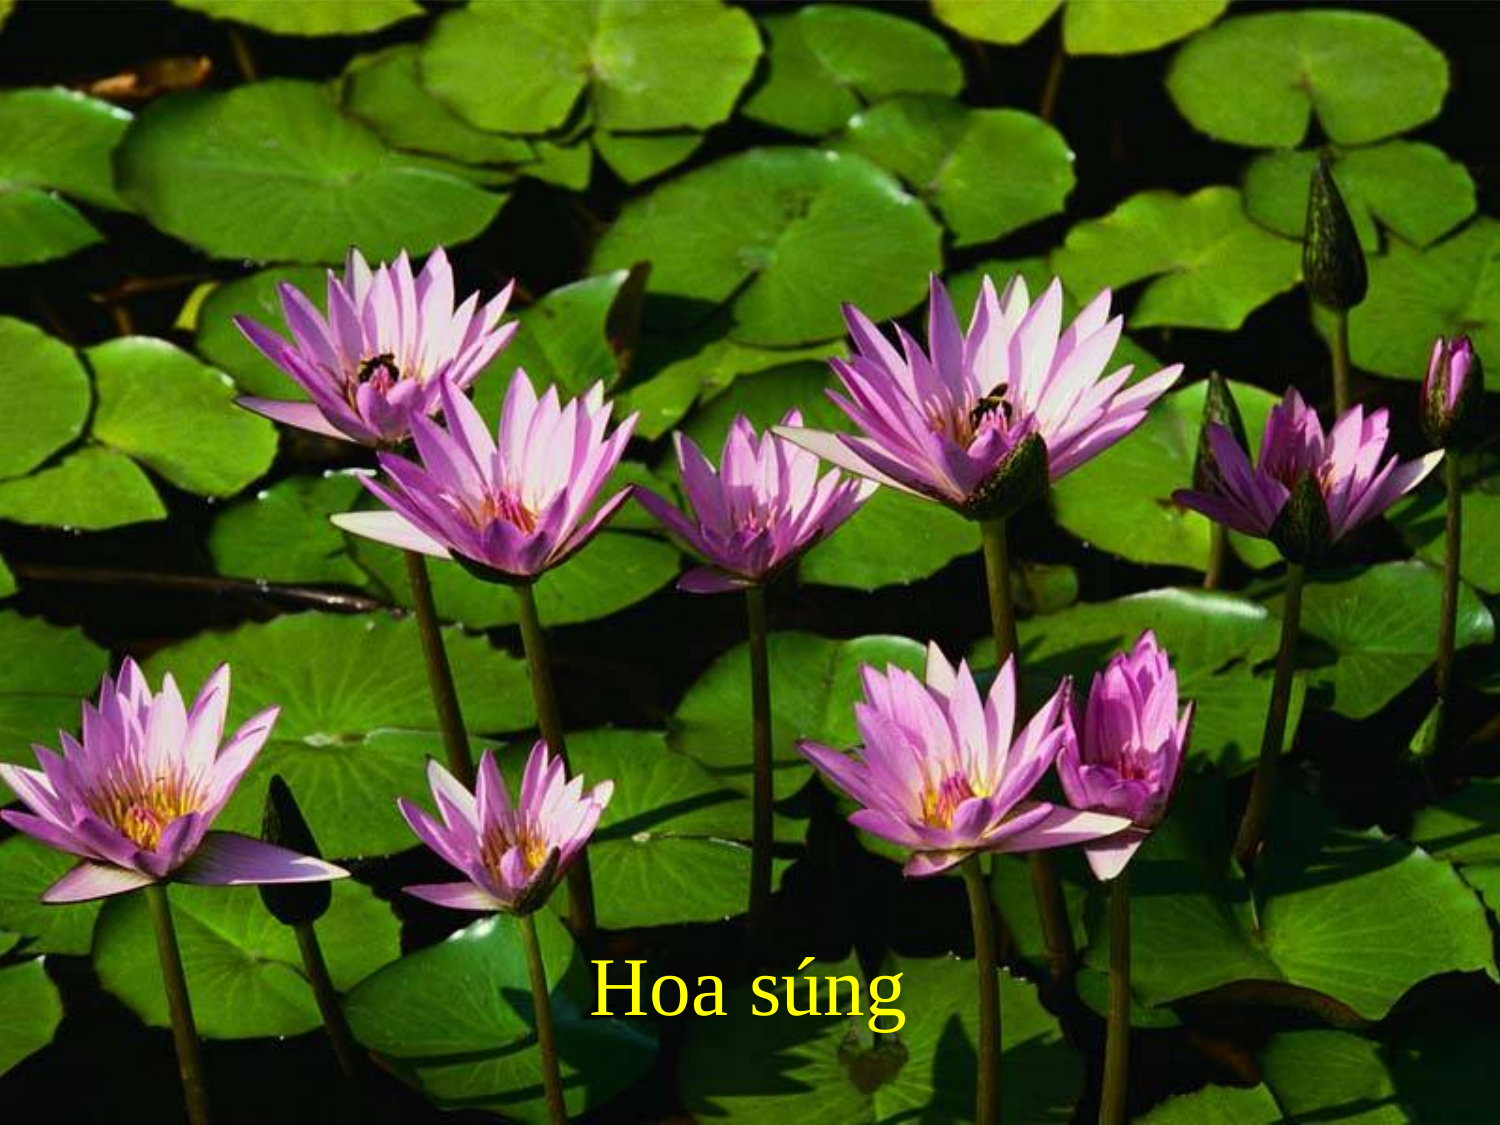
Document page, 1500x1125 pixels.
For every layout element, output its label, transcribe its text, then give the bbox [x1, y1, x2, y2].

picture [0, 0, 1500, 1125]
text_box Hoa súng [574, 924, 1163, 1040]
